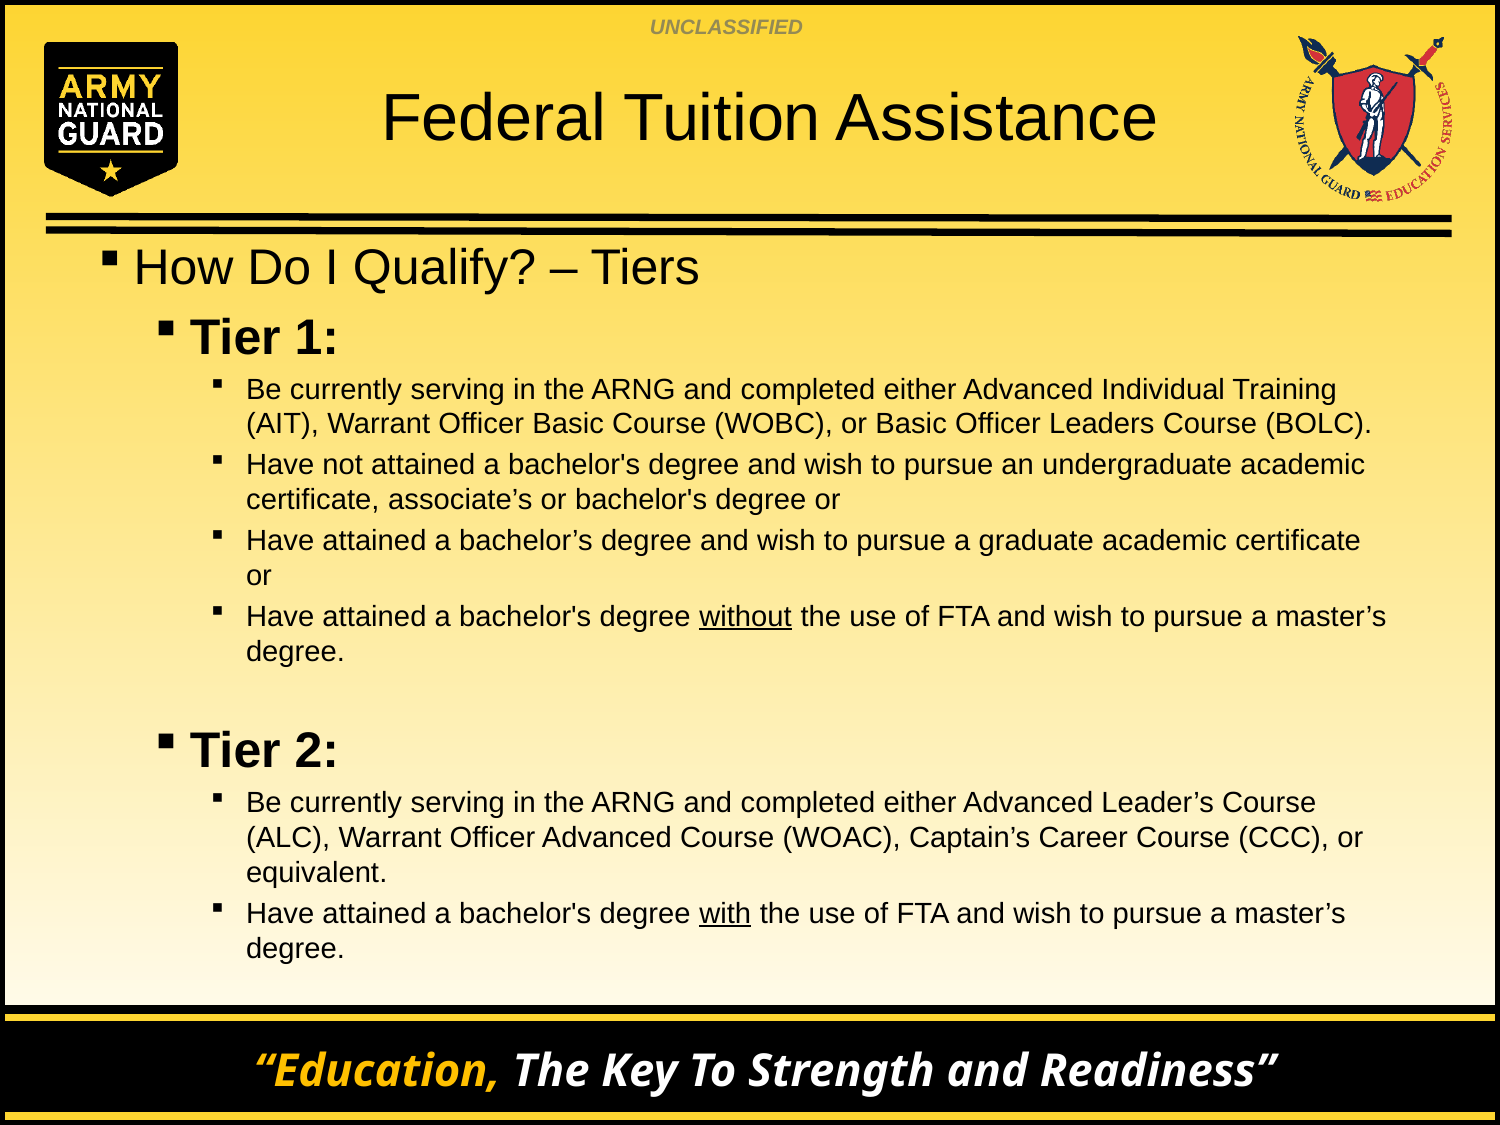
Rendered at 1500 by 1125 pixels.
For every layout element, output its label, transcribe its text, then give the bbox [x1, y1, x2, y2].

picture [2, 0, 219, 239]
picture [1408, 36, 1452, 202]
subtitle How Do I Qualify? – Tiers Tier 1: Be currently serving in the ARNG and completed either Advanced Individual Training (AIT), Warrant Officer Basic Course (WOBC), or Basic Officer Leaders Course (BOLC). Have not attained a bachelor's degree and wish to pursue an undergraduate academic certificate, associate’s or bachelor's degree or Have attained a bachelor’s degree and wish to pursue a graduate academic certificate or Have attained a bachelor's degree without the use of FTA and wish to pursue a master’s degree. Tier 2: Be currently serving in the ARNG and completed either Advanced Leader’s Course (ALC), Warrant Officer Advanced Course (WOAC), Captain’s Career Course (CCC), or equivalent. Have attained a bachelor's degree with the use of FTA and wish to pursue a master’s degree. [83, 226, 1408, 877]
title Federal Tuition Assistance [132, 22, 1408, 204]
